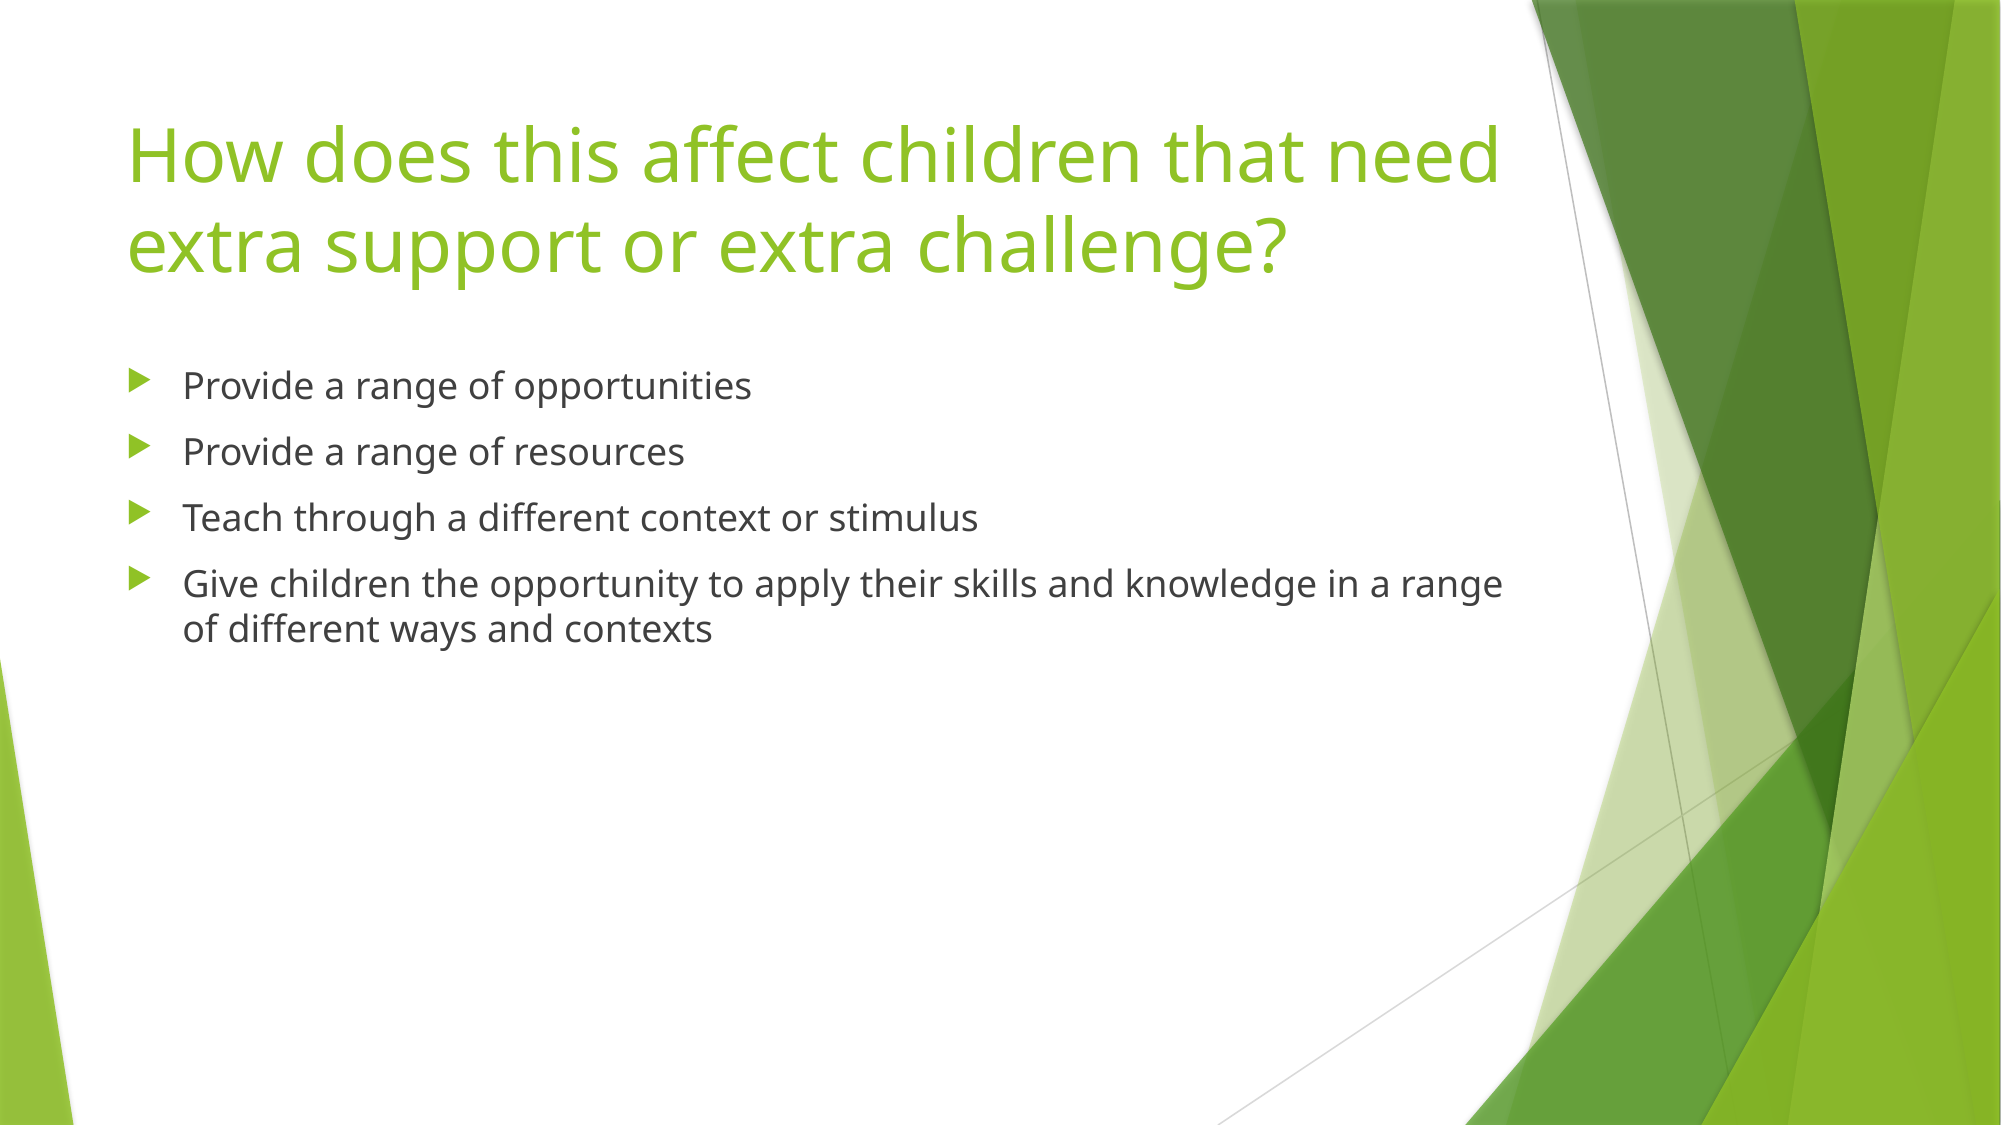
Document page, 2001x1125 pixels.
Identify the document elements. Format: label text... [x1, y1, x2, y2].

list Provide a range of opportunities Provide a range of resources Teach through a different context or stimulus Give children the opportunity to apply their skills and knowledge in a range of different ways and contexts [111, 354, 1522, 992]
title How does this affect children that need extra support or extra challenge? [111, 99, 1522, 317]
